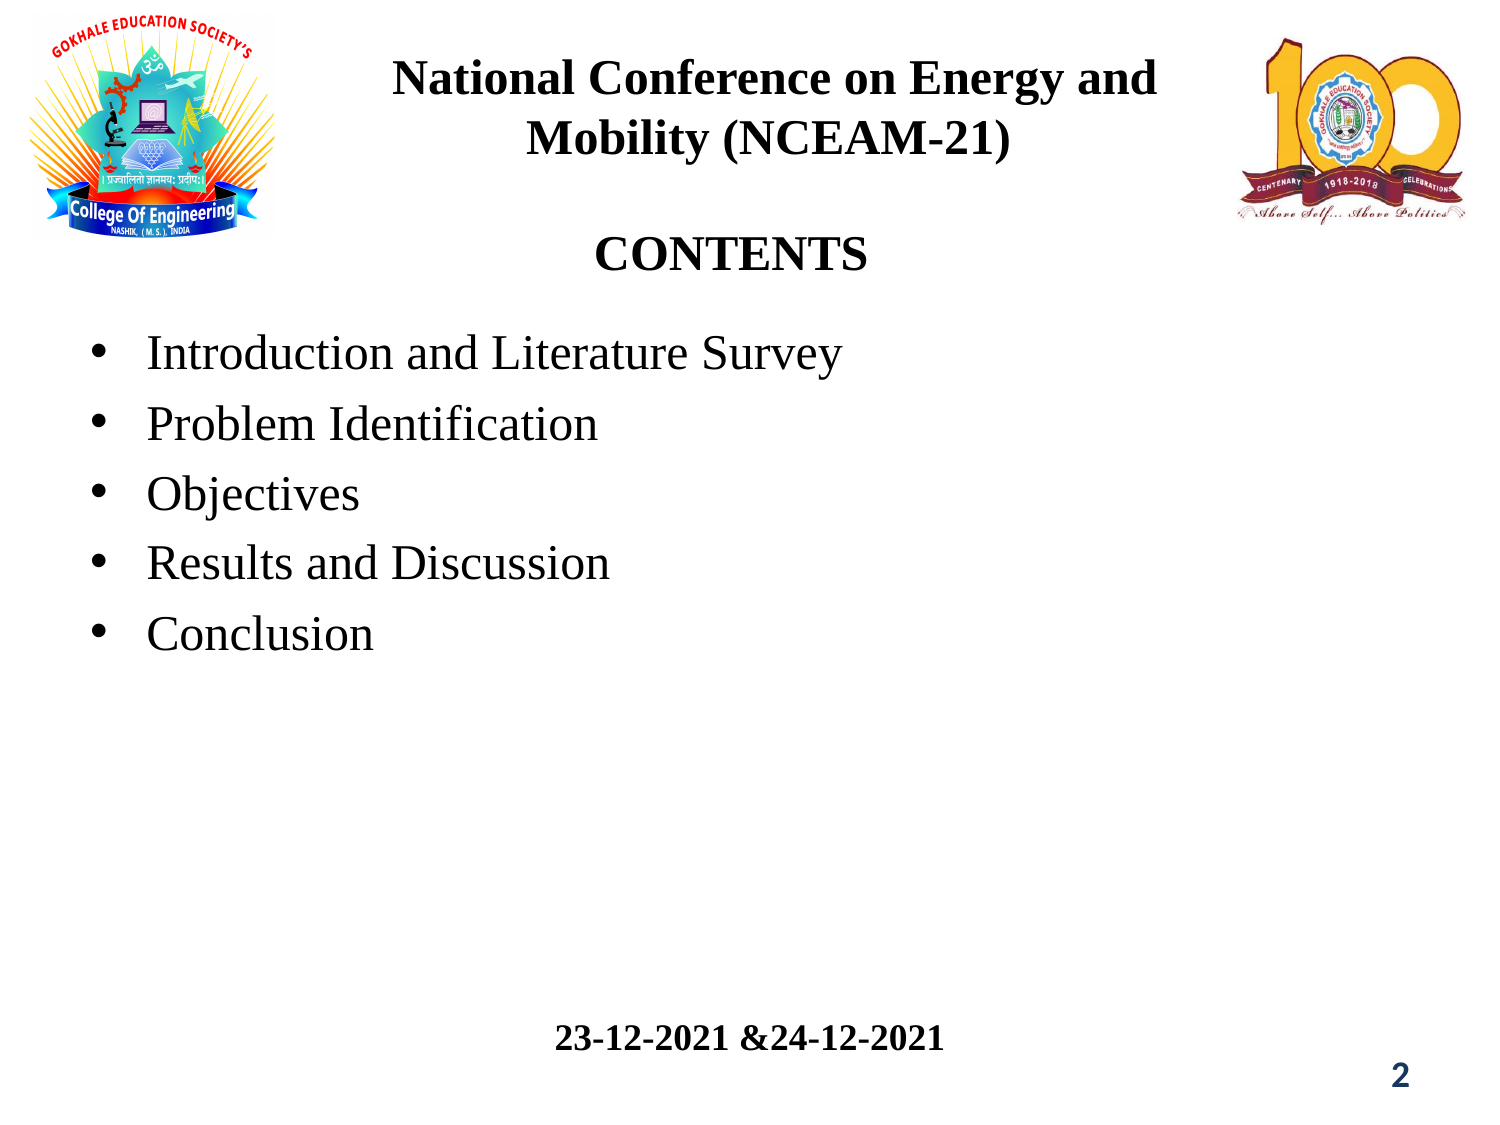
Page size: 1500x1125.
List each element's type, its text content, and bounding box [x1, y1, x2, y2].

text_box National Conference on Energy and Mobility (NCEAM-21) [287, 37, 1235, 173]
picture [1237, 37, 1466, 226]
footer 23-12-2021 &24-12-2021 [512, 1012, 988, 1103]
title CONTENTS [150, 200, 1313, 300]
slide_number 2 [1074, 1042, 1425, 1103]
list Introduction and Literature Survey Problem Identification Objectives Results and Discussion Conclusion [75, 312, 1425, 975]
picture [29, 12, 276, 238]
